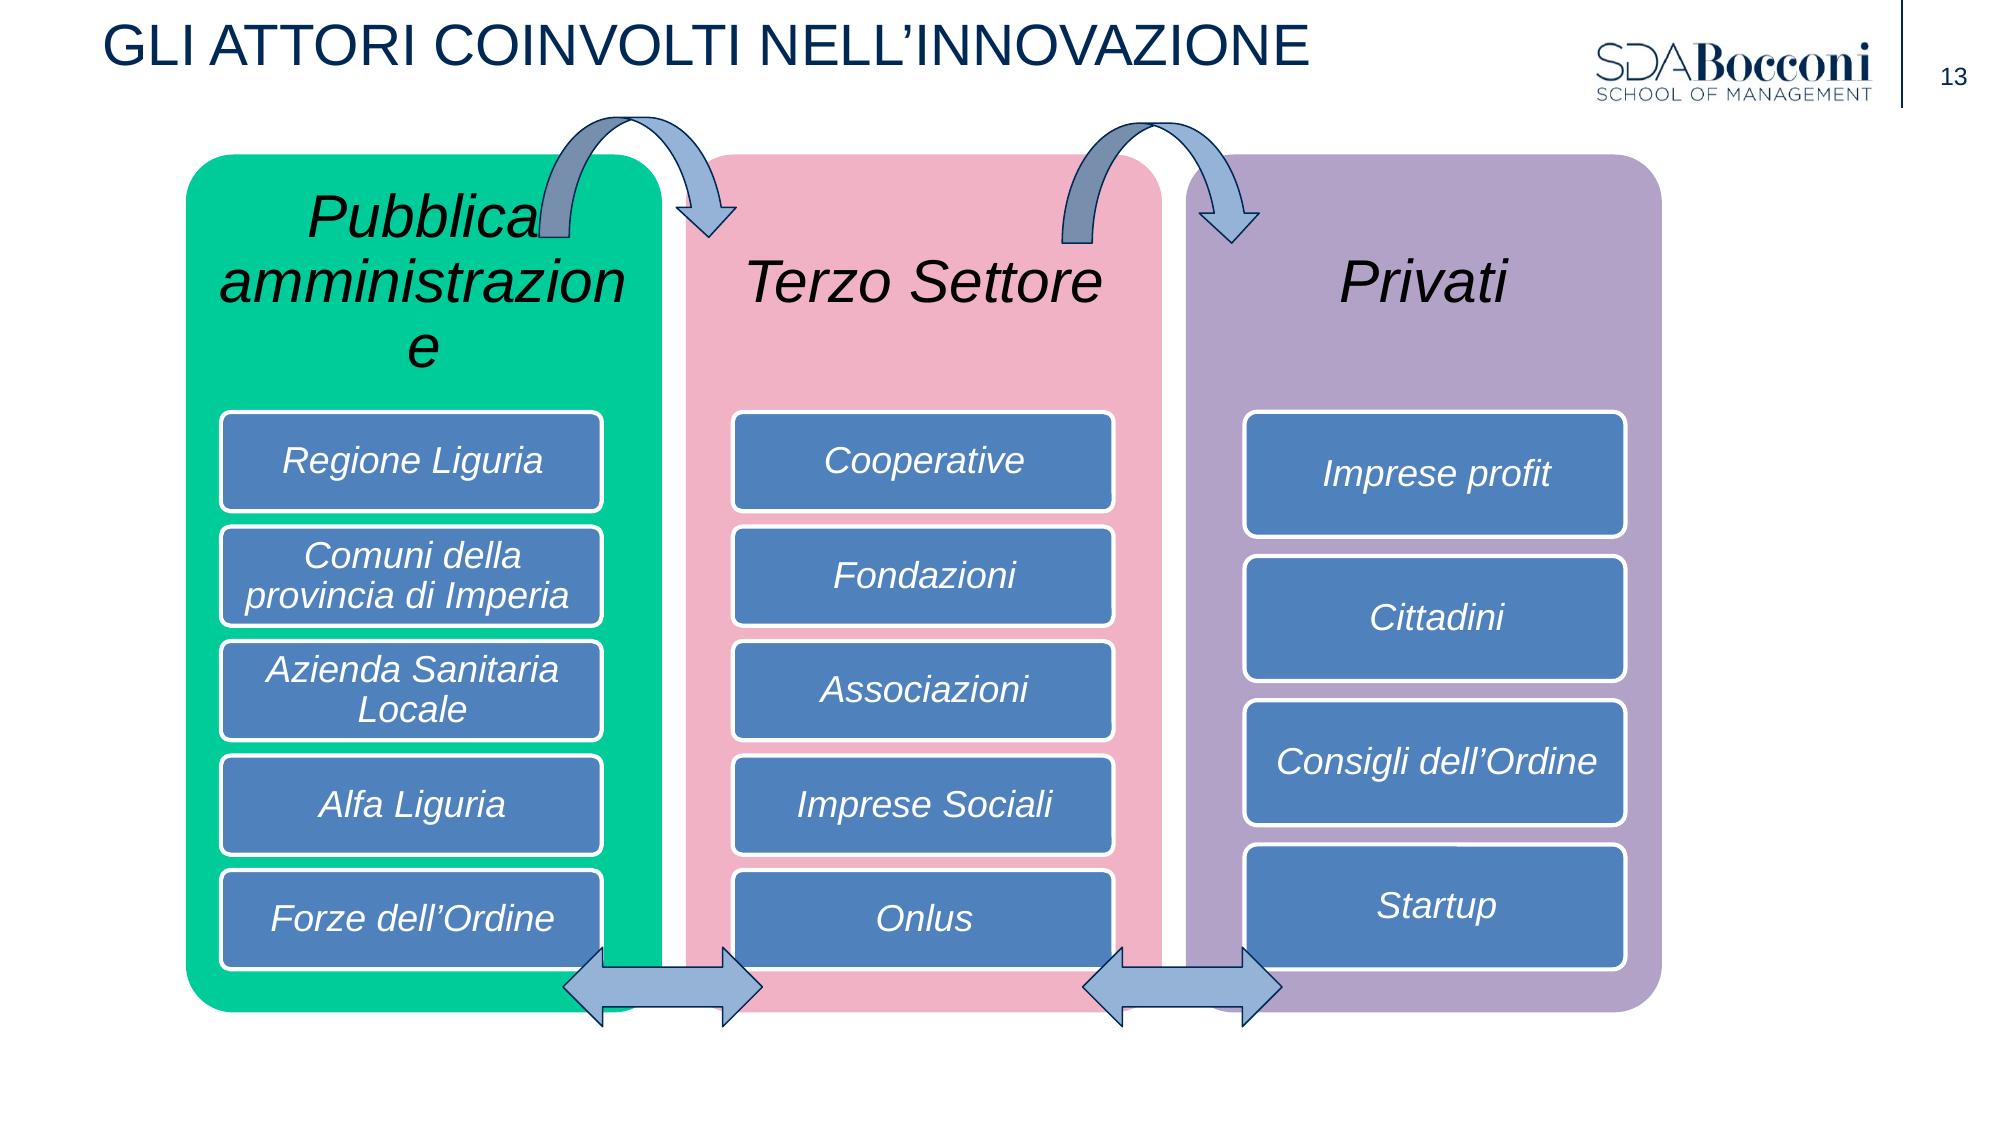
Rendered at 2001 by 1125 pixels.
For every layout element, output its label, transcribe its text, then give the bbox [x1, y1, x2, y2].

text_box [562, 117, 701, 152]
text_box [172, 154, 1674, 1013]
text_box [1242, 1021, 1249, 1027]
text_box [596, 1021, 603, 1027]
picture [1554, 0, 1951, 137]
text_box [1089, 123, 1220, 152]
text_box [722, 1021, 729, 1027]
title Gli attori coinvolti nell’innovazione [87, 0, 1391, 79]
text_box [1116, 1021, 1123, 1027]
